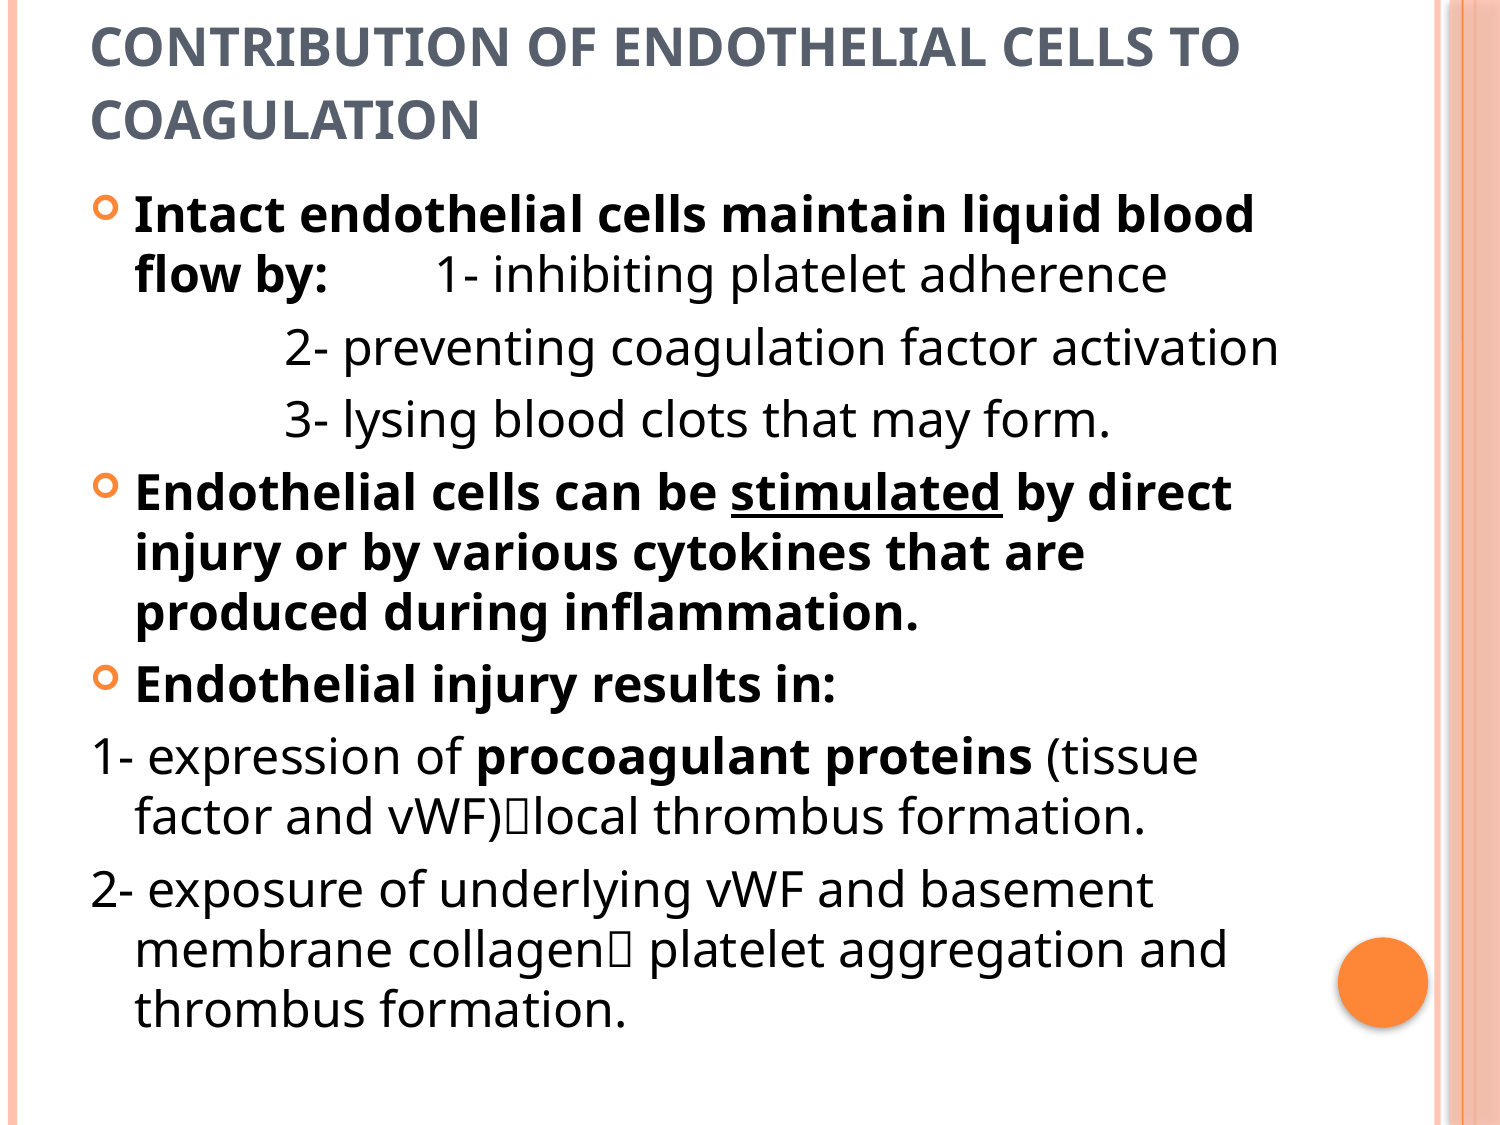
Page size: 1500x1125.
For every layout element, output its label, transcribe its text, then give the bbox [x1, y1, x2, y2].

list Intact endothelial cells maintain liquid blood flow by: 1- inhibiting platelet adherence 2- preventing coagulation factor activation 3- lysing blood clots that may form. Endothelial cells can be stimulated by direct injury or by various cytokines that are produced during inflammation. Endothelial injury results in: 1- expression of procoagulant proteins (tissue factor and vWF)local thrombus formation. 2- exposure of underlying vWF and basement membrane collagen platelet aggregation and thrombus formation. [74, 174, 1301, 1063]
title Contribution of Endothelial Cells to Coagulation [75, 0, 1300, 163]
